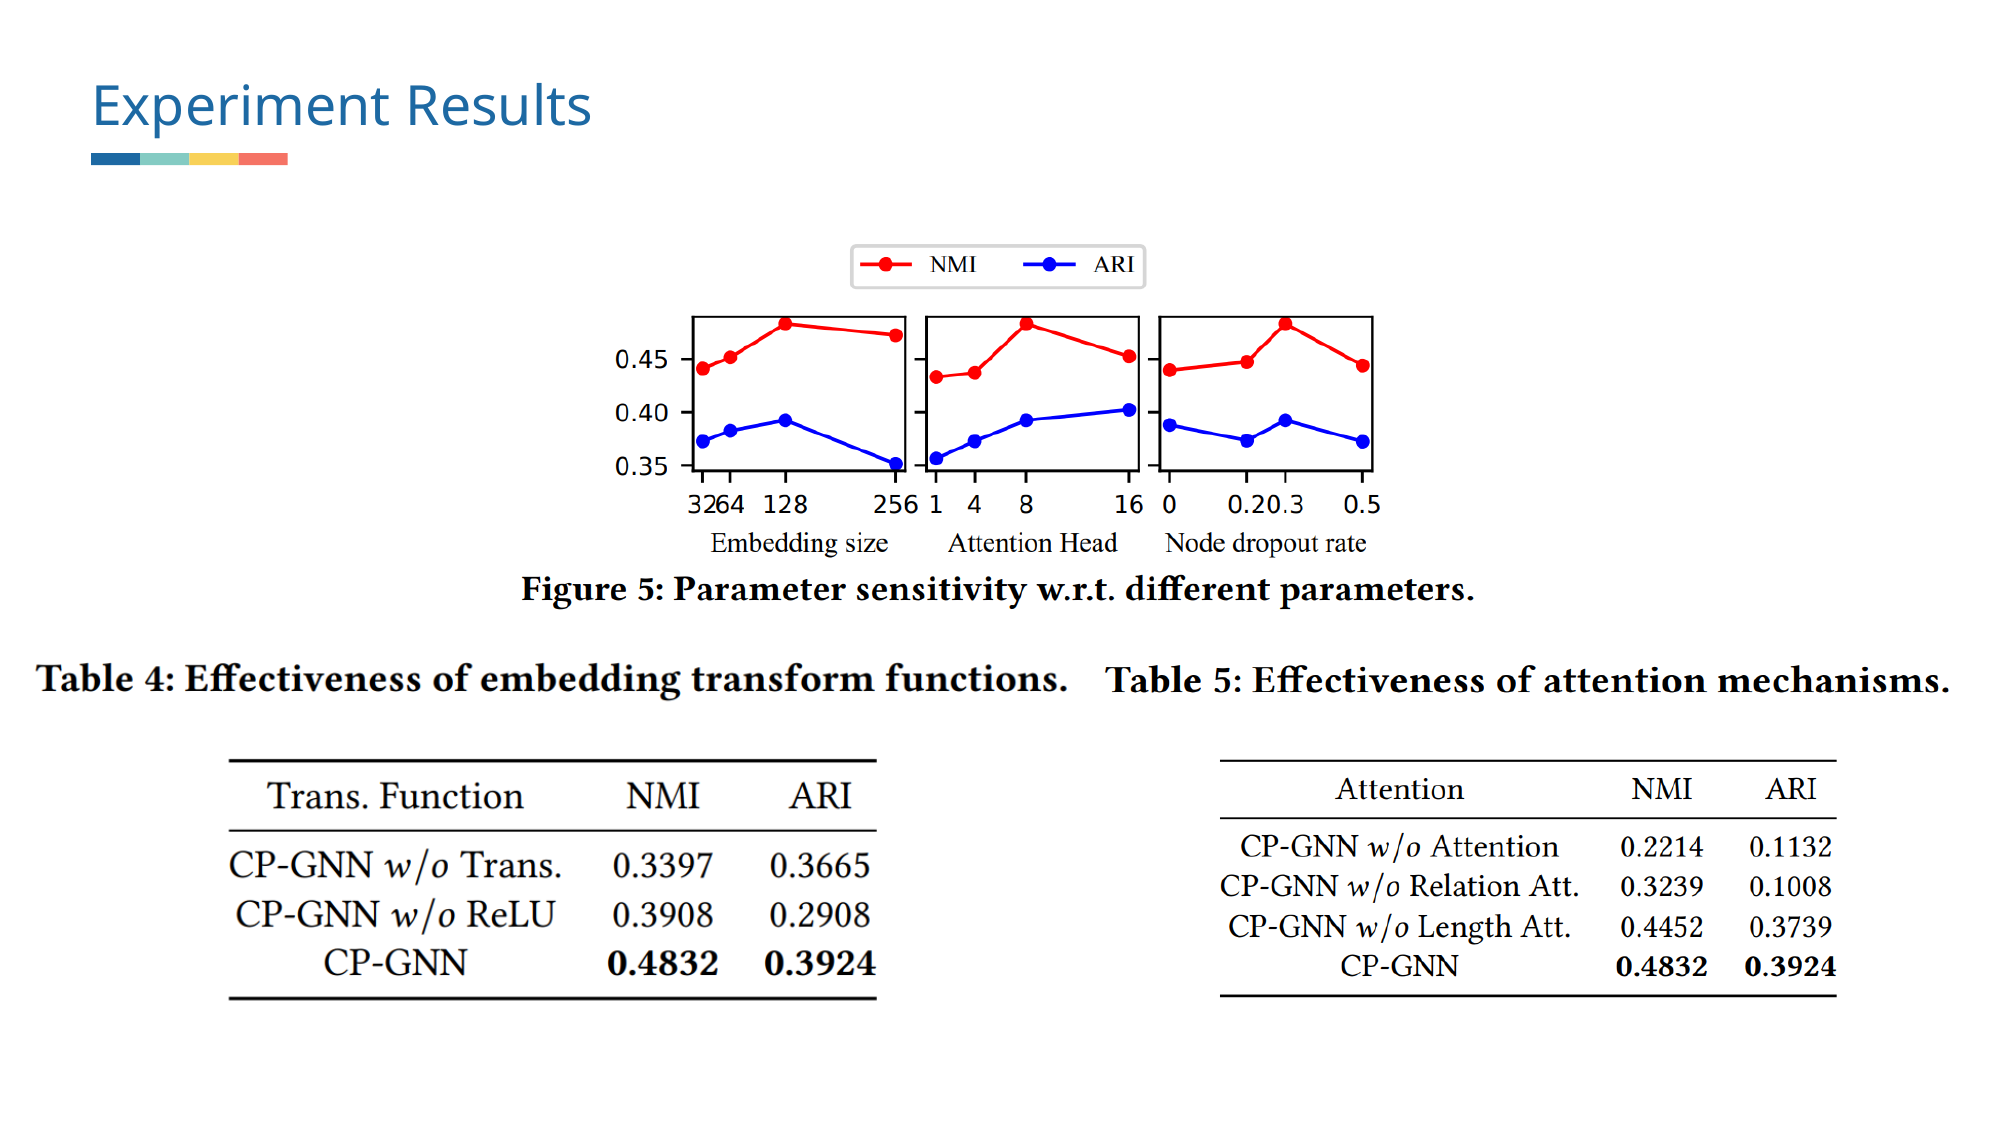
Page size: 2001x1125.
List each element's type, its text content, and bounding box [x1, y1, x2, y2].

text_box Experiment Results [91, 69, 1661, 137]
picture [509, 227, 1491, 614]
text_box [90, 152, 288, 166]
picture [1101, 656, 1960, 1009]
picture [21, 656, 1077, 1009]
